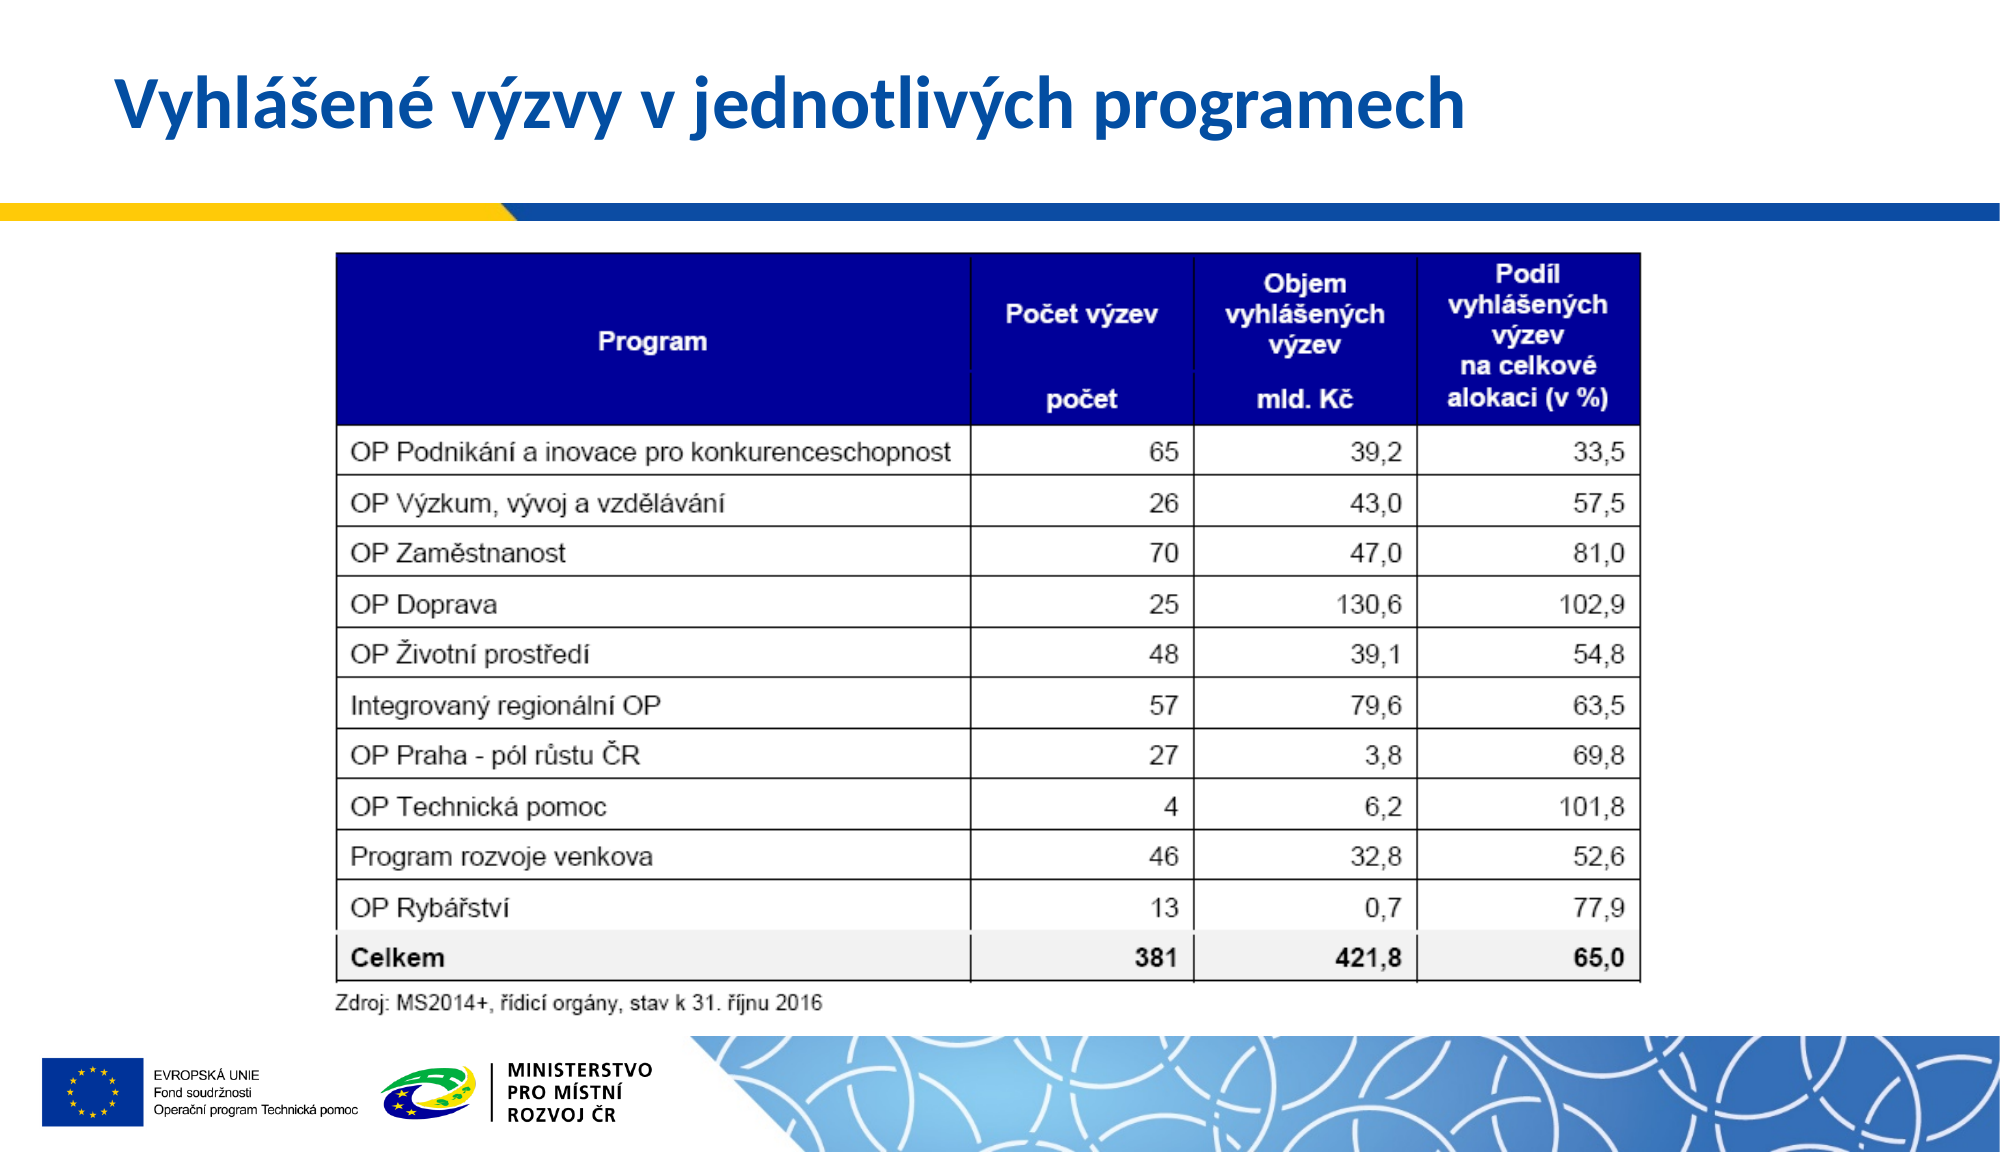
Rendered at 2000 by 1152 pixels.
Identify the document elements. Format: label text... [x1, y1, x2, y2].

picture [314, 248, 1662, 1025]
picture [19, 1035, 674, 1149]
picture [0, 203, 2000, 221]
title Vyhlášené výzvy v jednotlivých programech [99, 46, 1900, 198]
picture [680, 1036, 2000, 1152]
